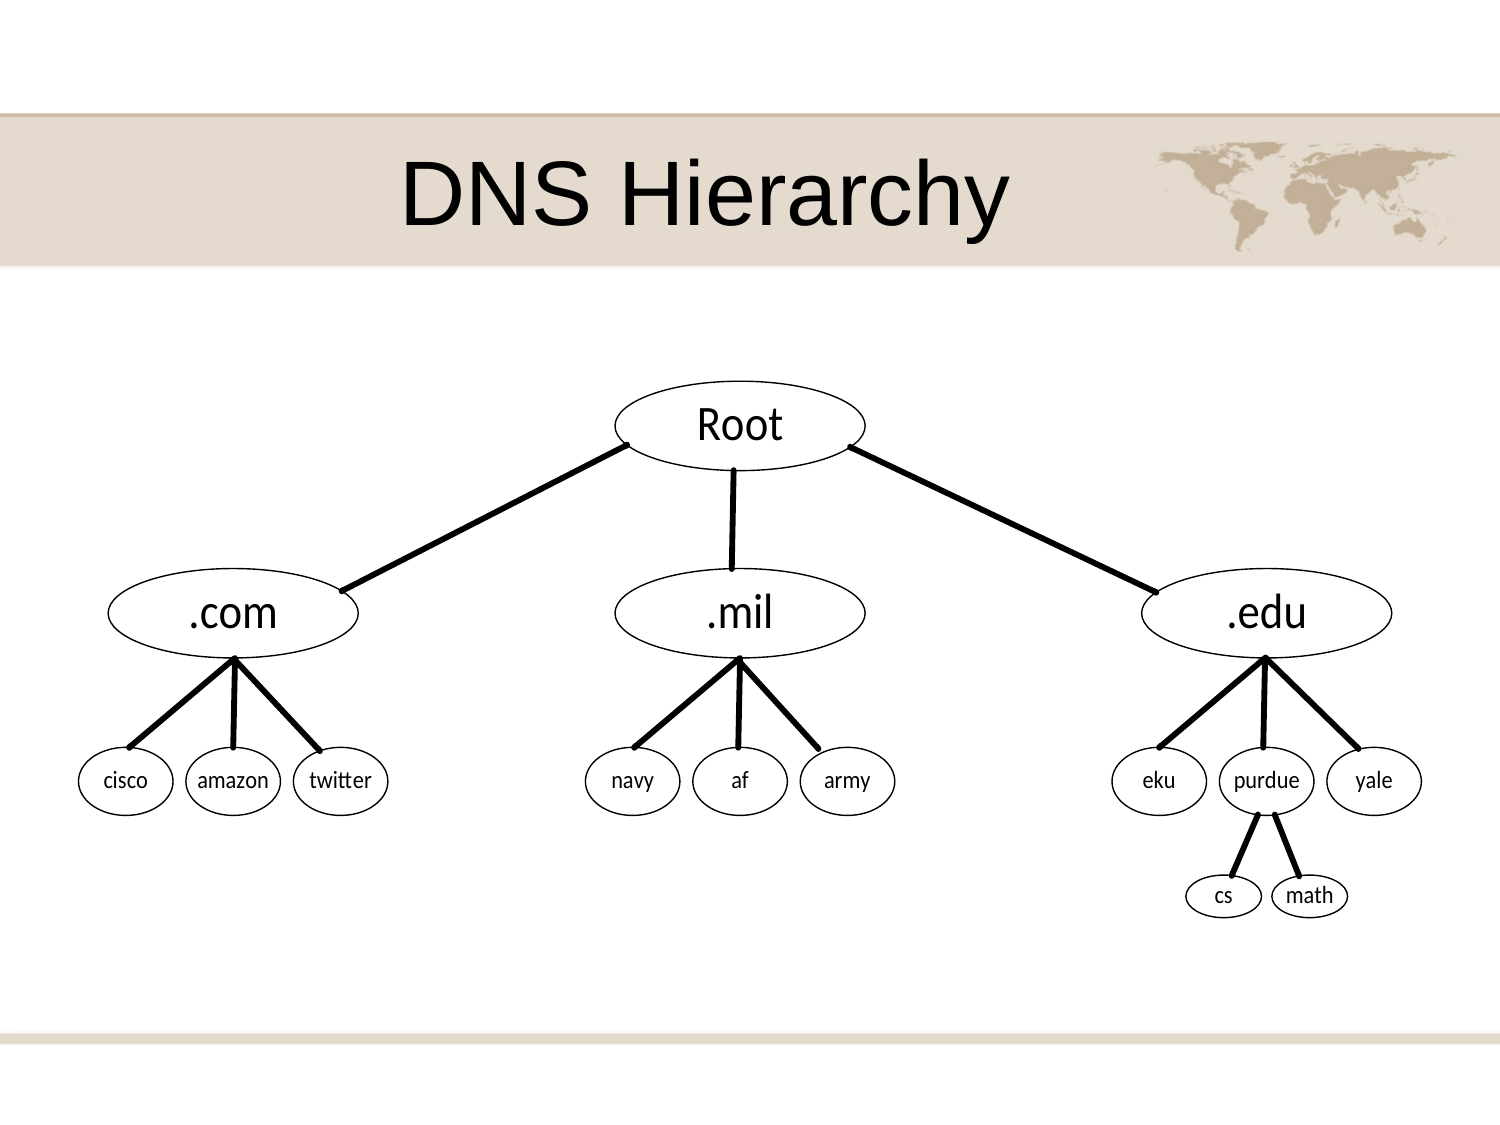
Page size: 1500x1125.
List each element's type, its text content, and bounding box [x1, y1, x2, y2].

picture [0, 0, 1500, 1125]
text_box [74, 376, 1426, 922]
title DNS Hierarchy [30, 95, 1381, 283]
